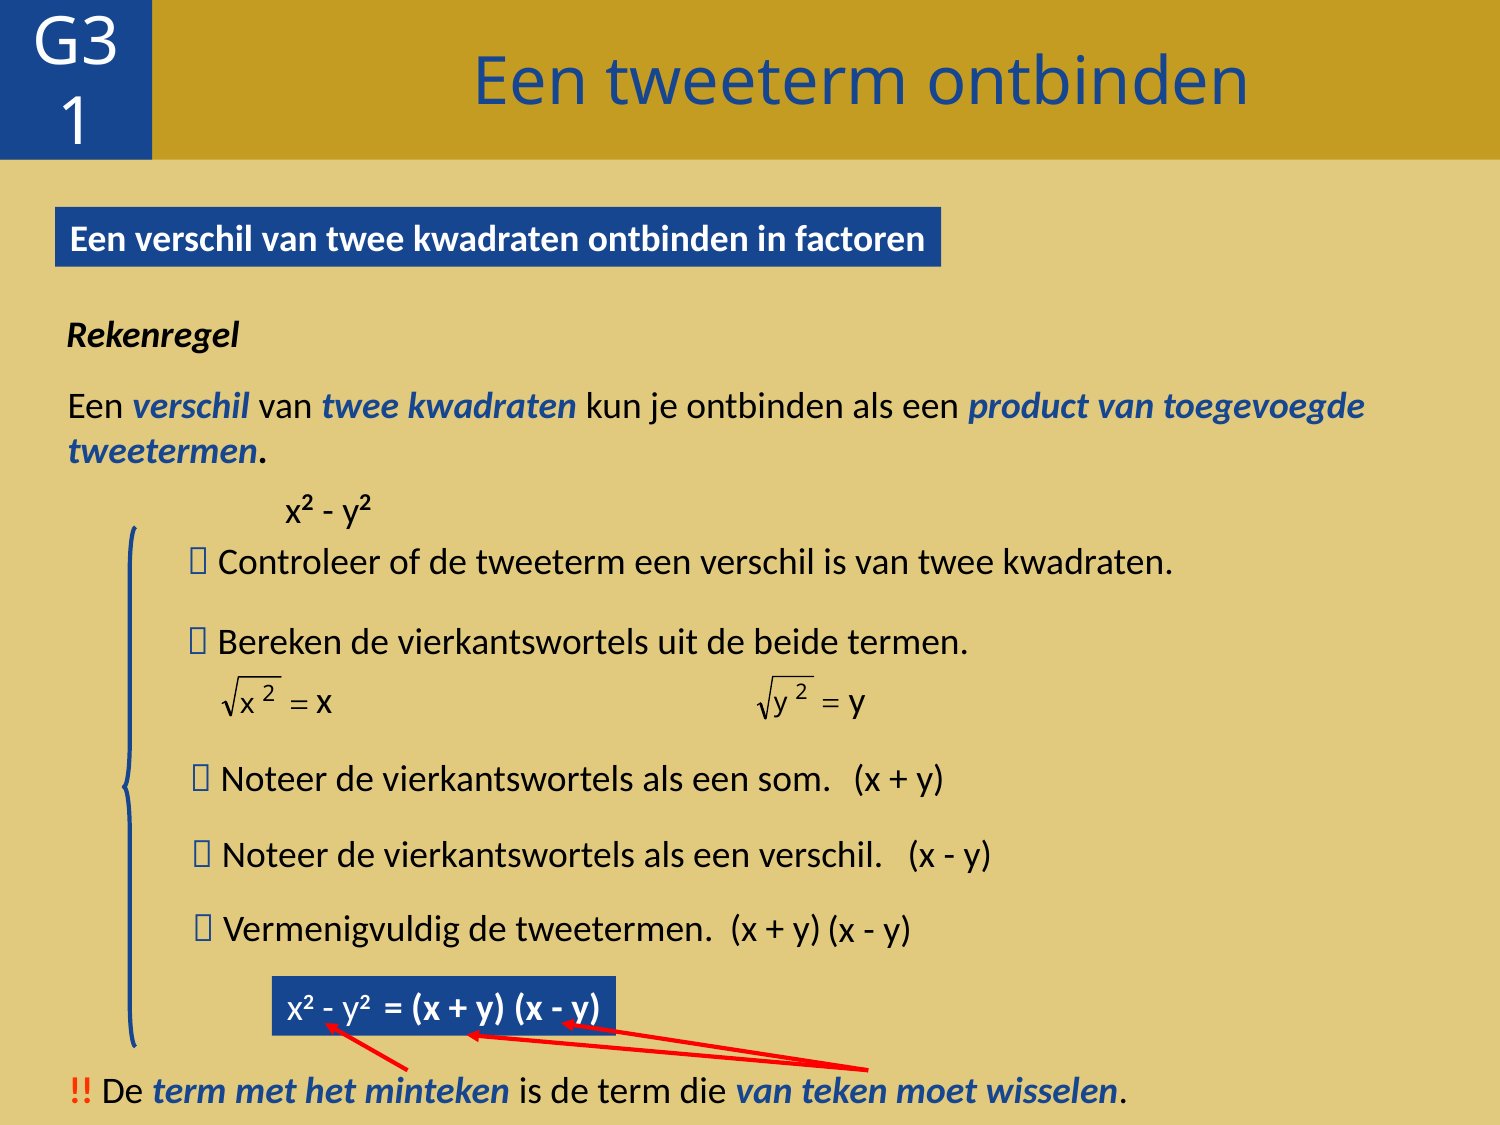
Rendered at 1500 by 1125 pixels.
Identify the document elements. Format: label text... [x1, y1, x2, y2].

text_box Een verschil van twee kwadraten kun je ontbinden als een product van toegevoegde tweetermen. [52, 373, 1388, 479]
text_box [0, 0, 1500, 160]
text_box !! De term met het minteken is de term die van teken moet wisselen. [54, 1058, 1144, 1119]
text_box (x + y) [838, 746, 960, 807]
text_box  Vermenigvuldig de tweetermen. [177, 896, 729, 957]
text_box  Noteer de vierkantswortels als een verschil. [176, 822, 892, 883]
text_box [123, 526, 136, 1047]
text_box  Bereken de vierkantswortels uit de beide termen. [171, 609, 986, 670]
text_box  Controleer of de tweeterm een verschil is van twee kwadraten. [172, 529, 1190, 590]
text_box x2 - y2 = (x + y) (x - y) [271, 976, 616, 1036]
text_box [324, 1023, 869, 1071]
text_box Een verschil van twee kwadraten ontbinden in factoren [55, 206, 942, 267]
text_box y [833, 668, 881, 729]
text_box (x - y) [892, 822, 1007, 883]
text_box  Noteer de vierkantswortels als een som. [174, 746, 838, 807]
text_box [215, 668, 840, 728]
text_box Rekenregel [51, 302, 255, 363]
text_box x2 - y2 [270, 474, 387, 539]
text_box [714, 897, 927, 958]
